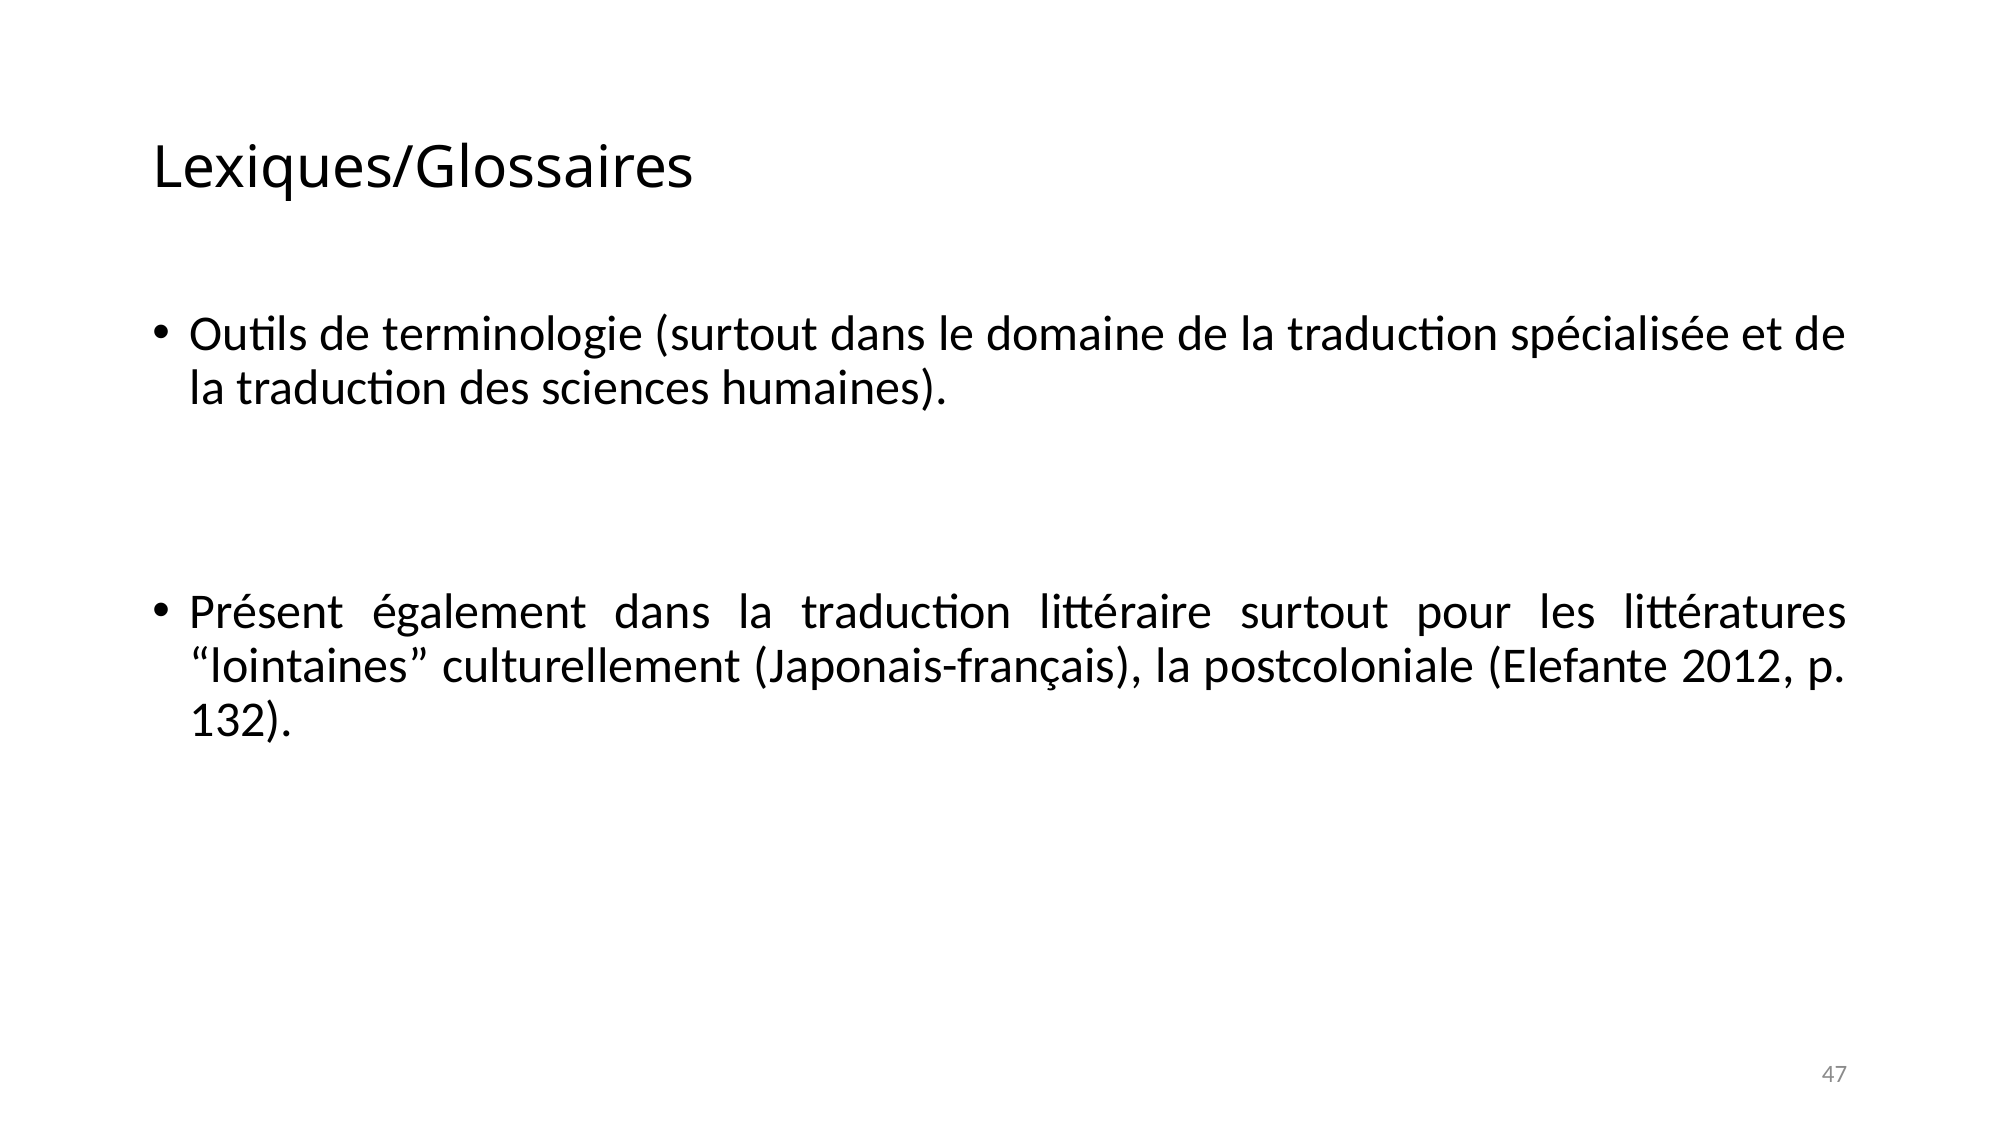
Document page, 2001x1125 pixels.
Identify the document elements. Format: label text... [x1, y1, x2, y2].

slide_number 47 [1412, 1042, 1863, 1103]
title Lexiques/Glossaires [137, 59, 1863, 278]
list Outils de terminologie (surtout dans le domaine de la traduction spécialisée et de la traduction des sciences humaines). Présent également dans la traduction littéraire surtout pour les littératures “lointaines” culturellement (Japonais-français), la postcoloniale (Elefante 2012, p. 132). [137, 299, 1863, 1014]
